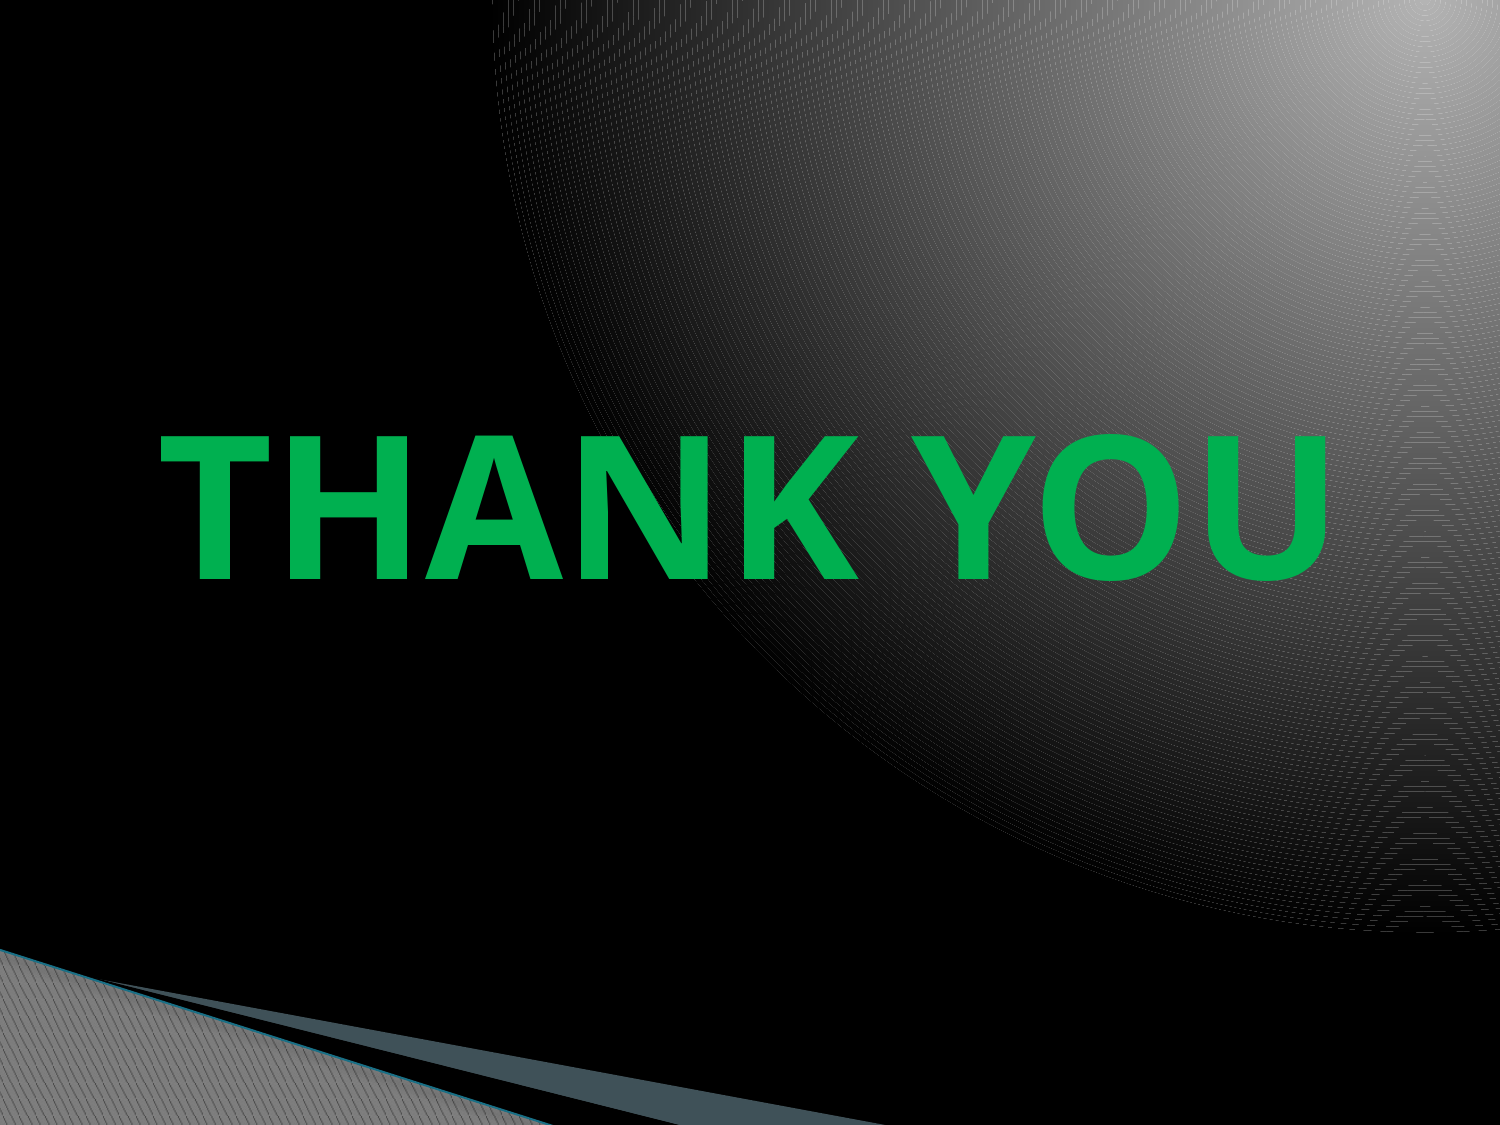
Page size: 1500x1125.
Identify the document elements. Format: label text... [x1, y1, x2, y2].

title THANK YOU [75, 350, 1425, 650]
picture [0, 952, 543, 1125]
